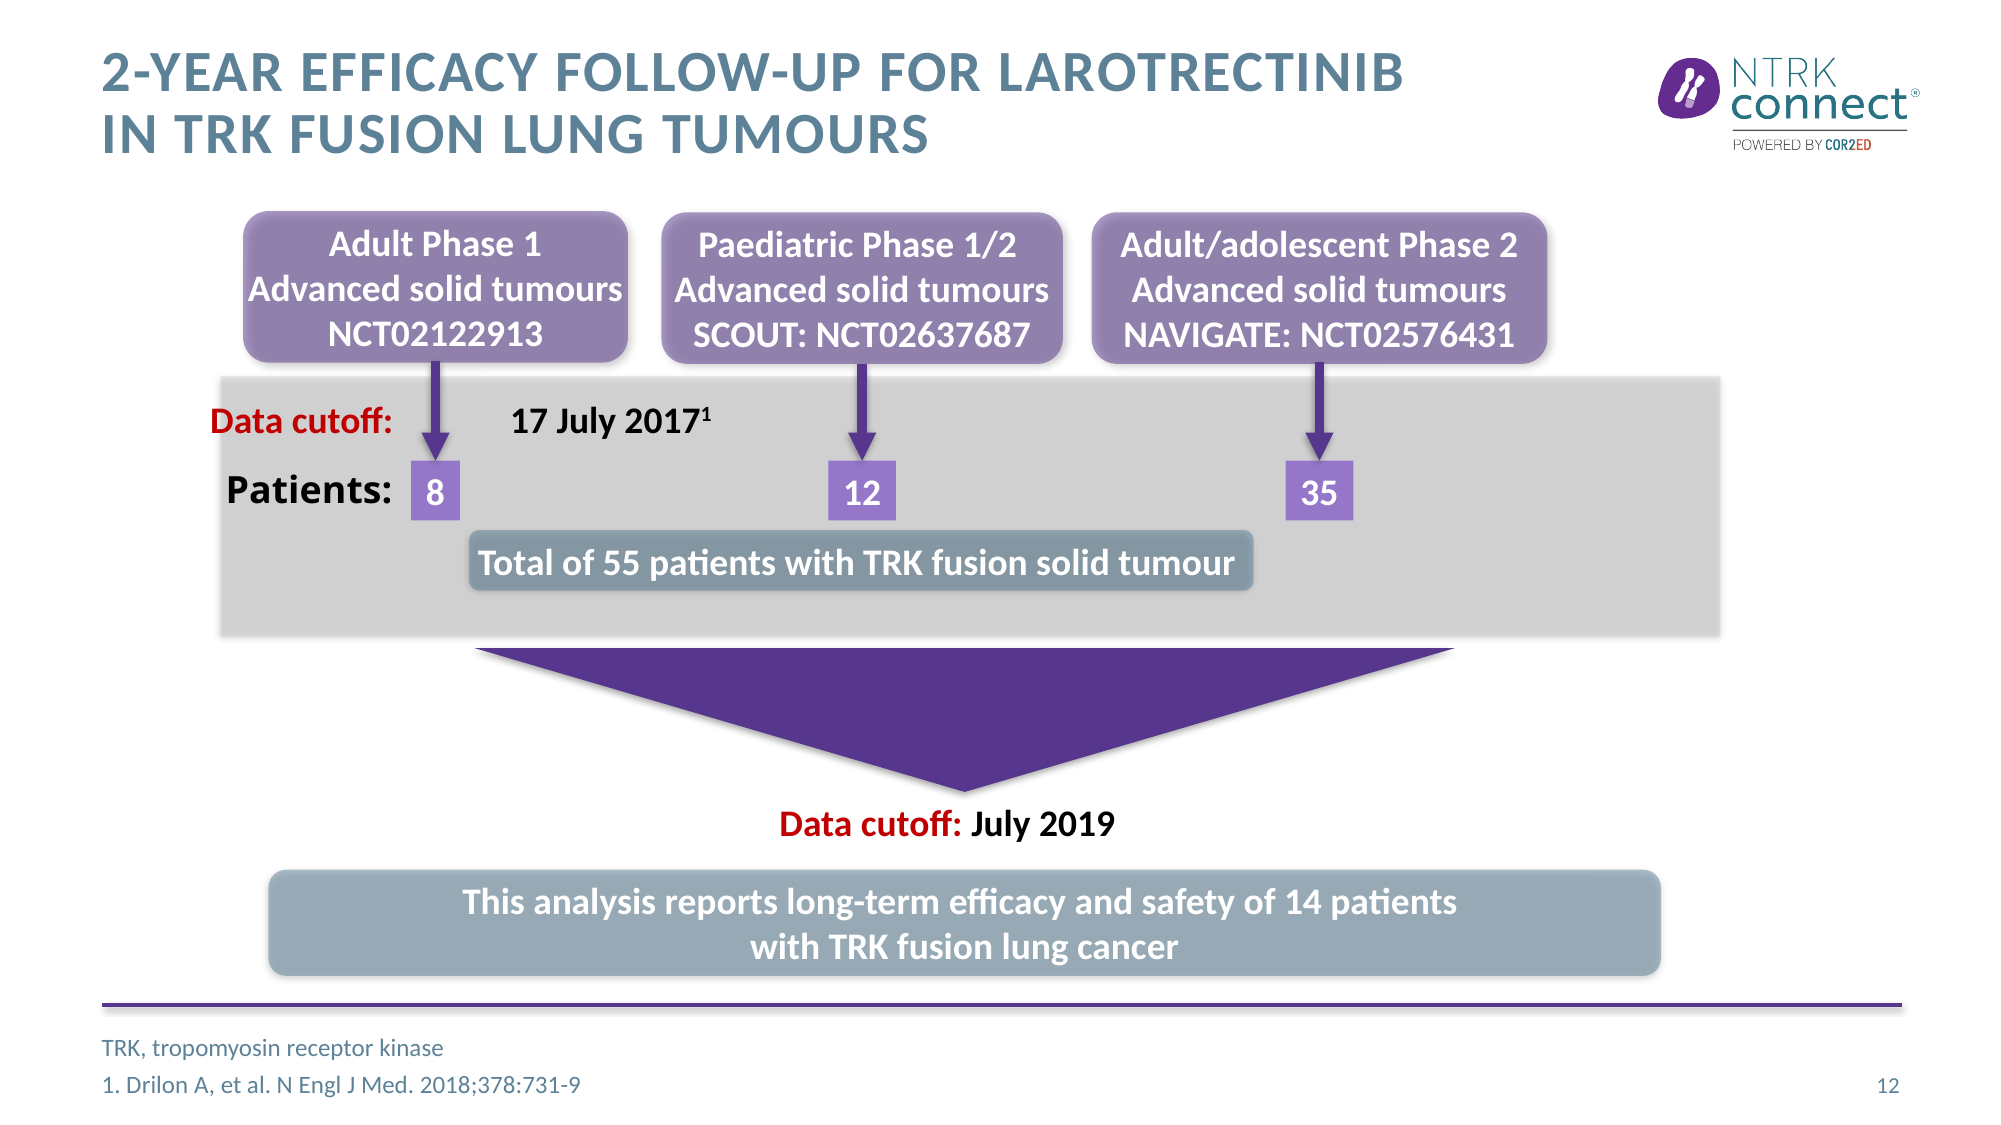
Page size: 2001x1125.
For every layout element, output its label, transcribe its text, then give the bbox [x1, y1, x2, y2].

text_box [444, 529, 1278, 591]
slide_number 12 [1771, 1054, 1900, 1115]
text_box 35 [1284, 459, 1355, 522]
list TRK, tropomyosin receptor kinase 1. Drilon A, et al. N Engl J Med. 2018;378:731-9 [101, 1035, 1434, 1095]
text_box [220, 376, 1721, 637]
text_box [657, 212, 1067, 365]
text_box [231, 210, 641, 363]
text_box 12 [826, 459, 898, 522]
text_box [1091, 212, 1548, 365]
title 2-year efficacy follow-up for Larotrectinib in TRK fusion lung tumours [101, 40, 1536, 173]
text_box Data cutoff: 17 July 20171 [195, 388, 431, 448]
text_box Patients: [210, 459, 408, 519]
text_box Data cutoff: 17 July 20171 [440, 388, 727, 448]
picture [1638, 44, 1933, 163]
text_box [255, 869, 1674, 977]
text_box [473, 647, 1456, 793]
text_box 8 [409, 459, 462, 522]
text_box Data cutoff: July 2019 [764, 791, 1131, 852]
